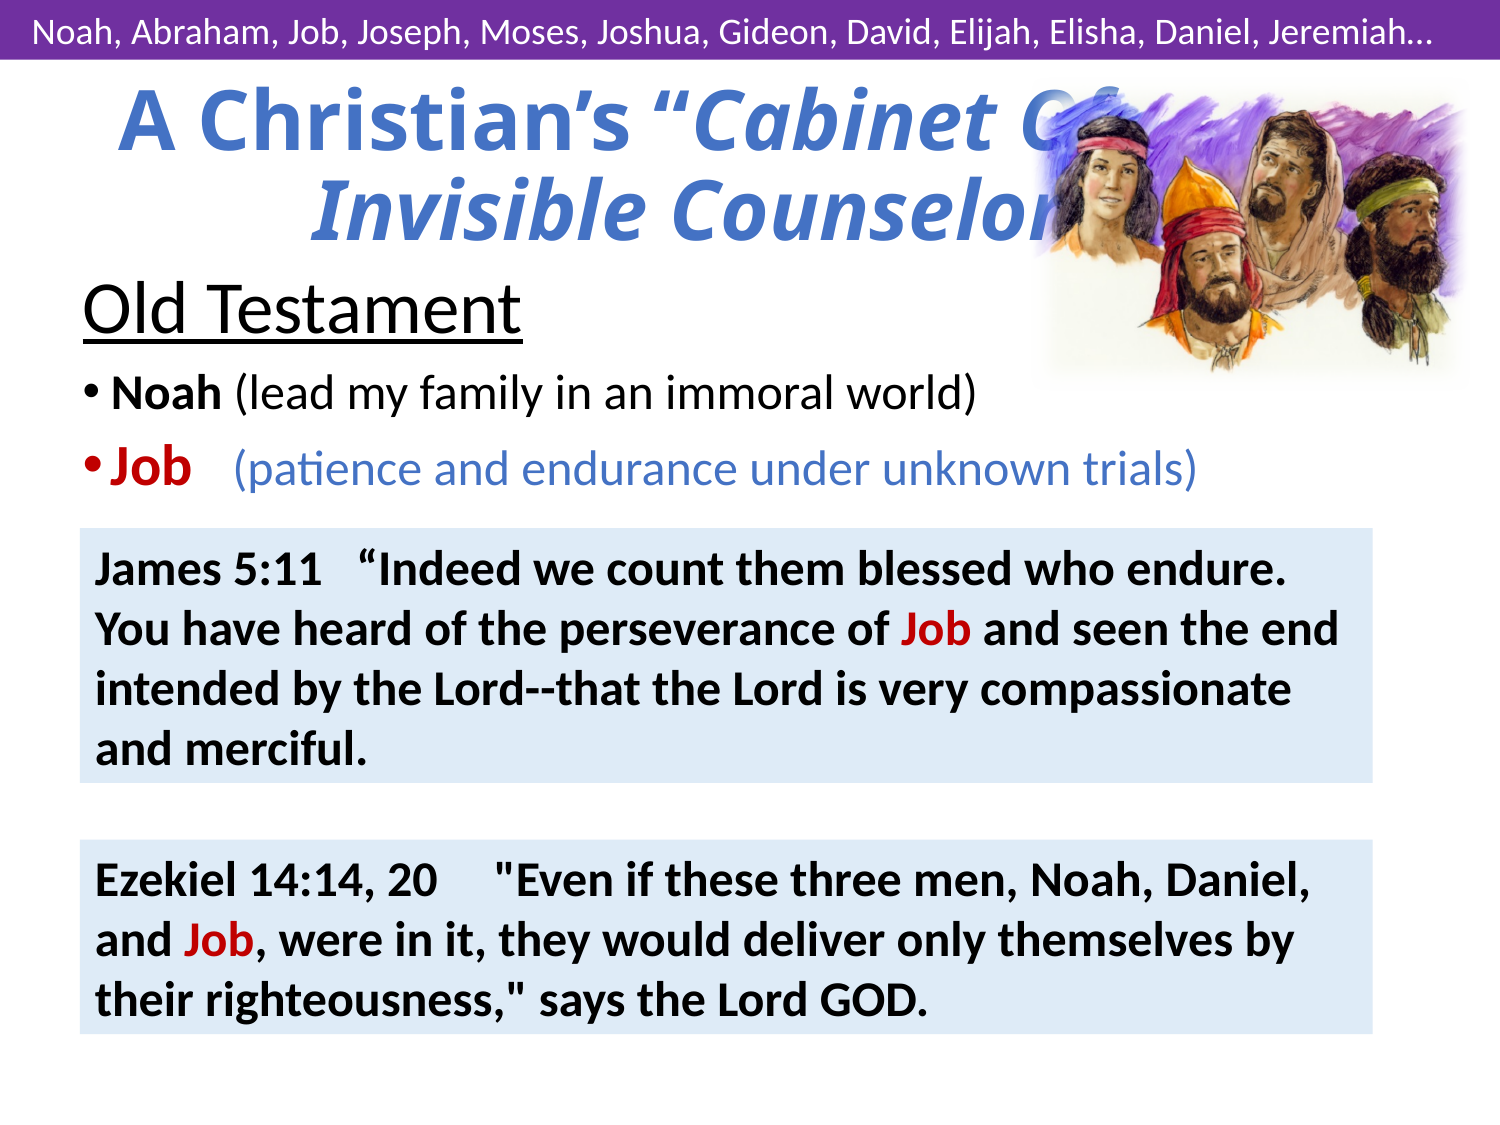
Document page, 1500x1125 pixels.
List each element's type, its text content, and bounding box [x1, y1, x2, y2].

text_box James 5:11 “Indeed we count them blessed who endure. You have heard of the perseverance of Job and seen the end intended by the Lord--that the Lord is very compassionate and merciful. [79, 528, 1373, 783]
picture [1030, 76, 1471, 392]
text_box Ezekiel 14:14, 20 "Even if these three men, Noah, Daniel, and Job, were in it, they would deliver only themselves by their righteousness," says the Lord GOD. [79, 839, 1373, 1035]
list Old Testament Noah (lead my family in an immoral world) Job (patience and endurance under unknown trials) [67, 261, 1420, 1011]
text_box Noah, Abraham, Job, Joseph, Moses, Joshua, Gideon, David, Elijah, Elisha, Daniel, Jeremiah… [0, 0, 1500, 60]
title A Christian’s “Cabinet Of Invisible Counselors” [103, 60, 1397, 261]
